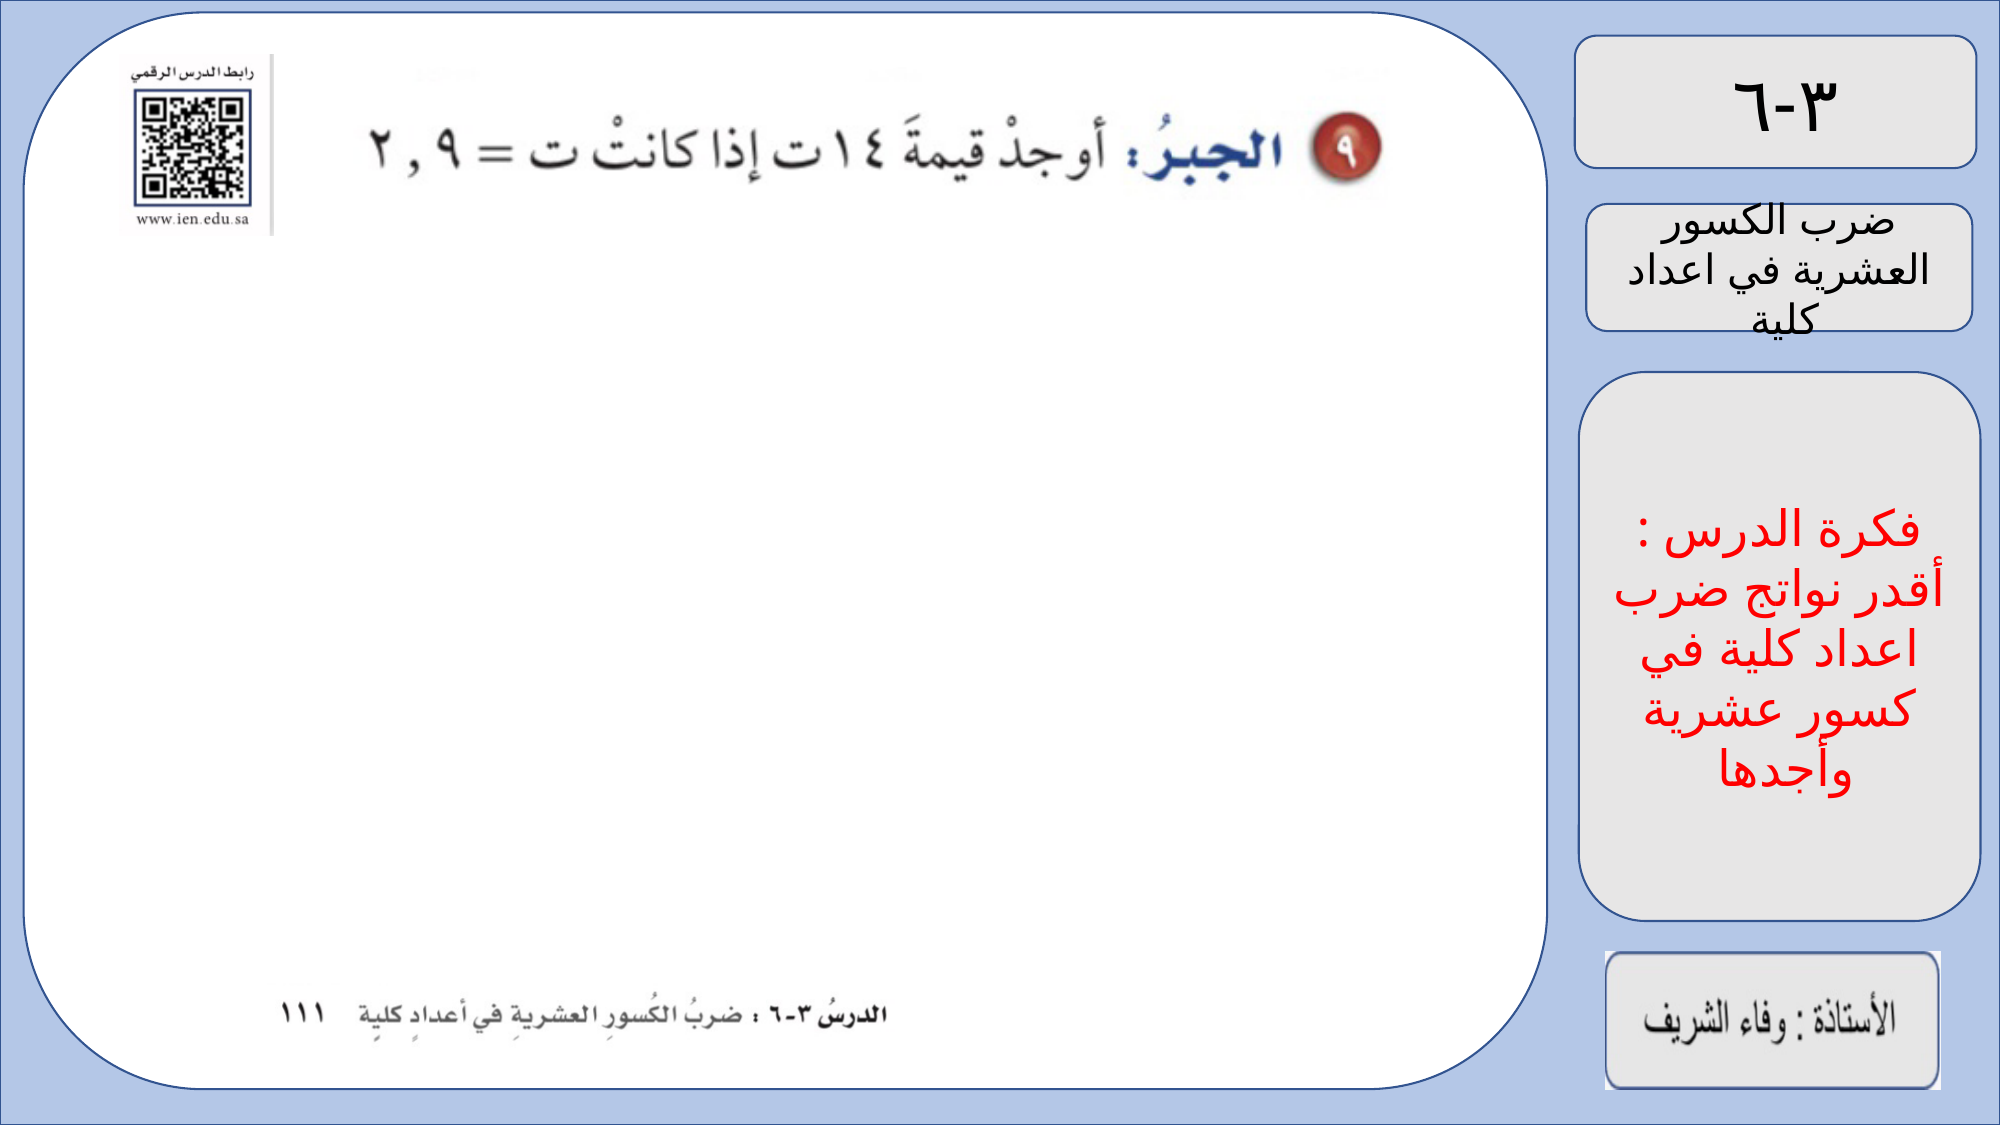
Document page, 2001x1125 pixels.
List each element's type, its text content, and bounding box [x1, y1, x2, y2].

picture [1605, 951, 1941, 1090]
text_box ضرب الكسور العشرية في اعداد كلية [1585, 202, 1974, 333]
picture [325, 67, 1394, 211]
text_box [0, 0, 2000, 1125]
text_box [22, 11, 1549, 1091]
text_box ٣-٦ [1573, 34, 1978, 170]
picture [119, 54, 274, 236]
picture [267, 983, 905, 1058]
text_box فكرة الدرس : أقدر نواتج ضرب اعداد كلية في كسور عشرية وأجدها [1577, 370, 1982, 923]
